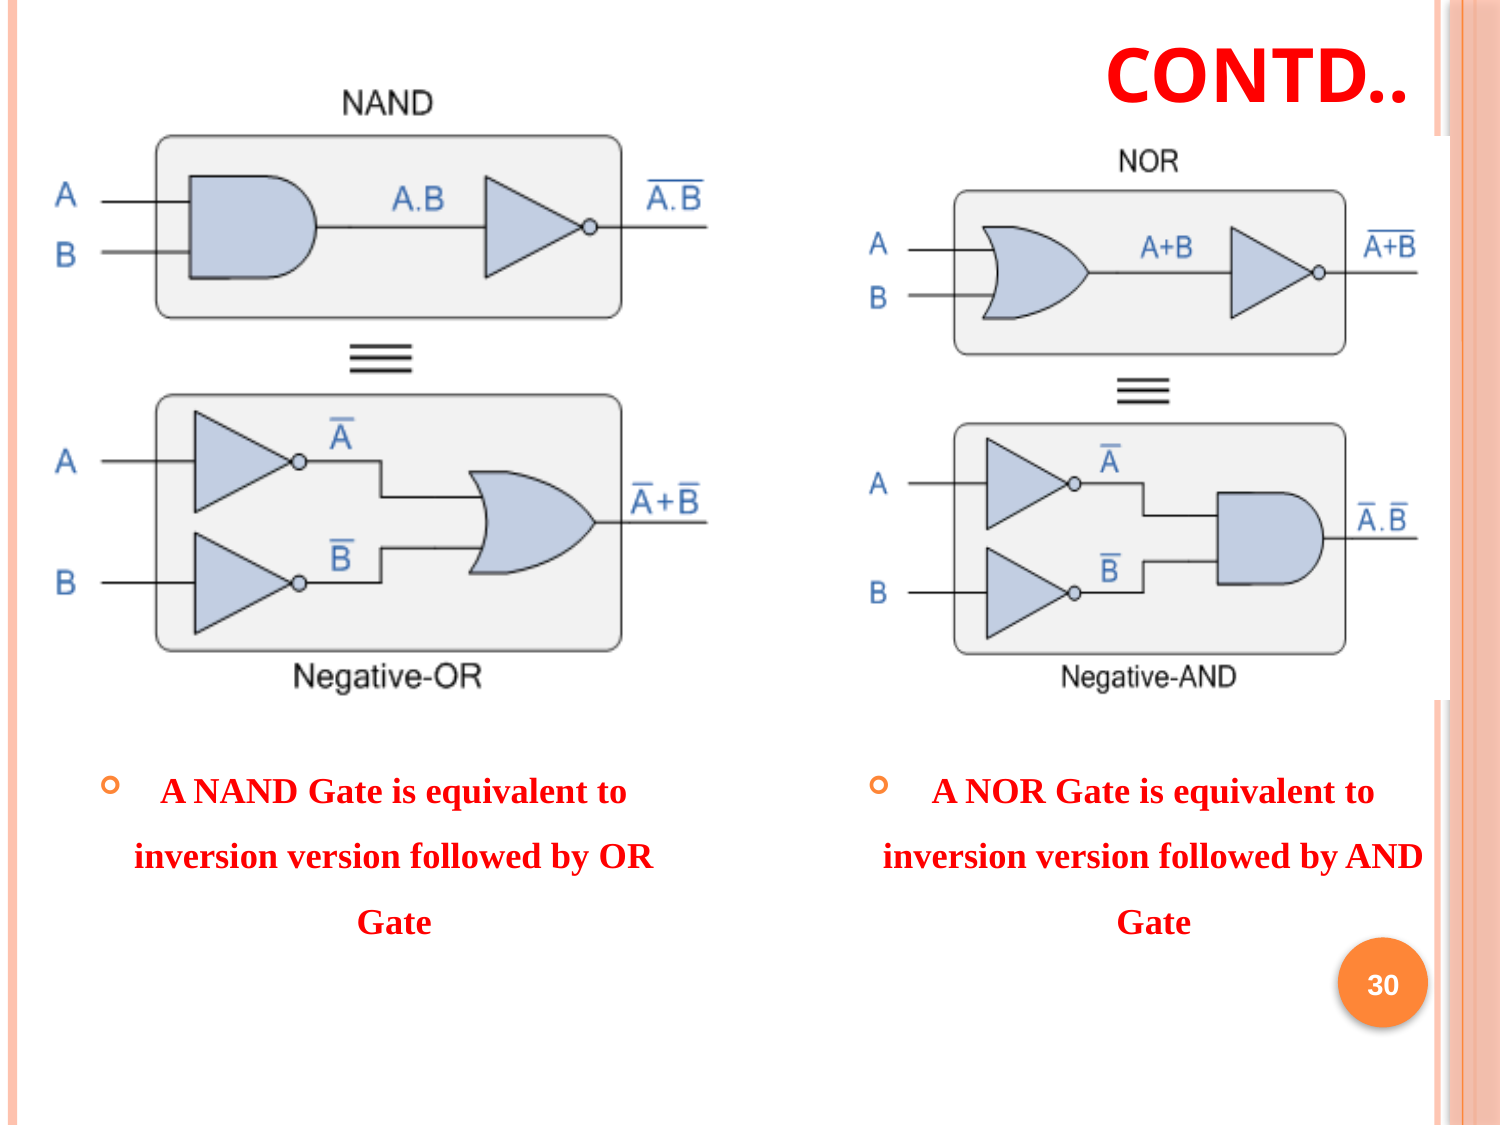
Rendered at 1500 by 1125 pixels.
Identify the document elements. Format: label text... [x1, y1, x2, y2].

picture [36, 72, 713, 701]
picture [854, 135, 1451, 701]
list A NAND Gate is equivalent to inversion version followed by OR Gate [62, 737, 688, 950]
text_box A NOR Gate is equivalent to inversion version followed by AND Gate [822, 737, 1447, 950]
slide_number 30 [1333, 950, 1434, 1027]
title Contd.. [75, 45, 1425, 125]
